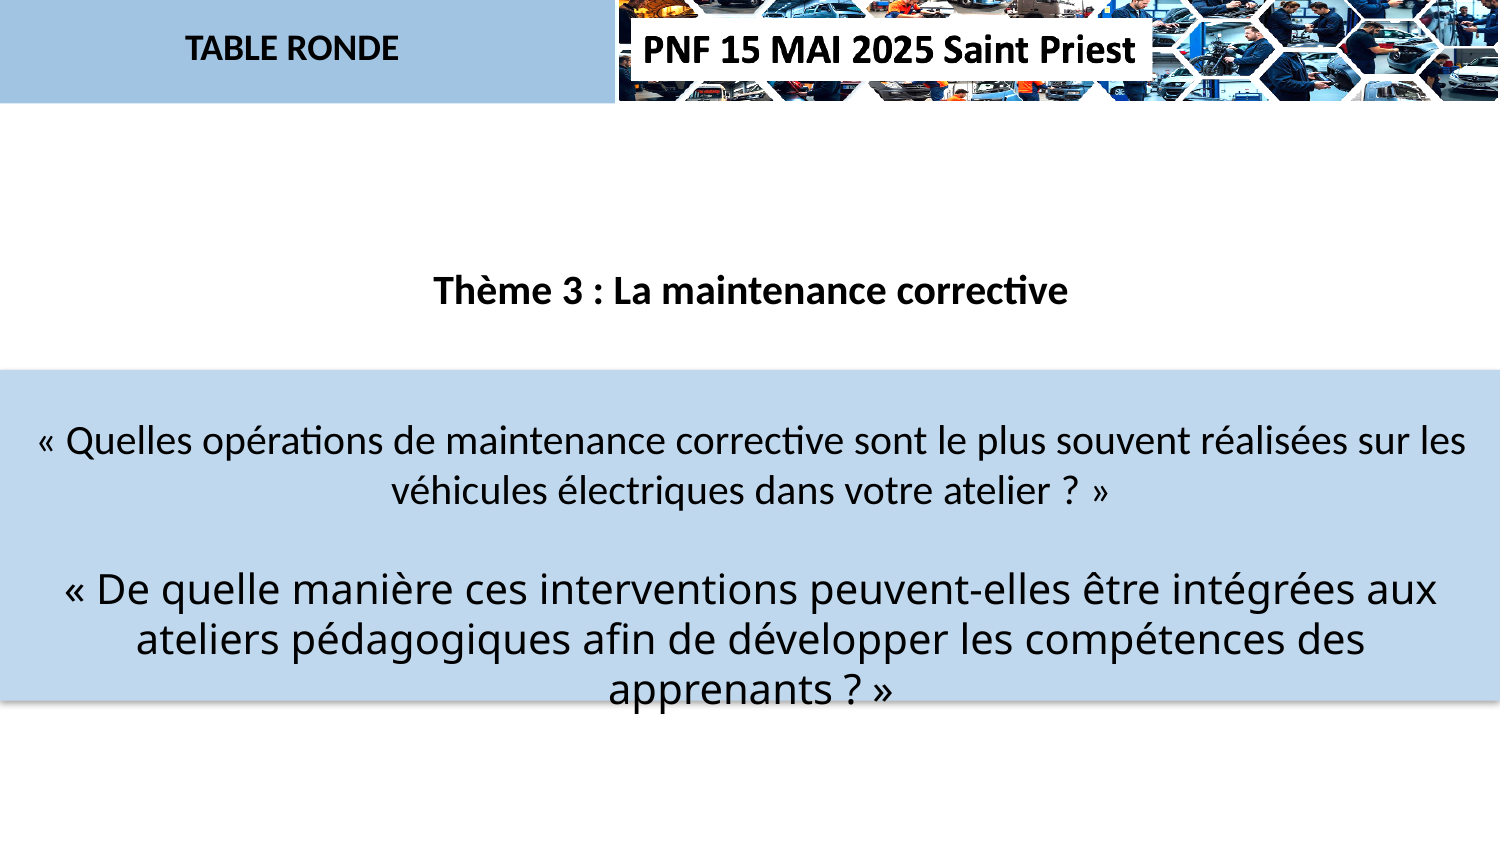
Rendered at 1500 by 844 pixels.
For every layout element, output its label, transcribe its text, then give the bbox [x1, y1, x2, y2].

picture [615, 0, 1500, 104]
text_box TABLE RONDE [0, 15, 668, 76]
text_box Thème 3 : La maintenance corrective « Quelles opérations de maintenance corrective sont le plus souvent réalisées sur les véhicules électriques dans votre atelier ? » « De quelle manière ces interventions peuvent-elles être intégrées aux ateliers pédagogiques afin de développer les compétences des apprenants ? » [0, 255, 1500, 721]
